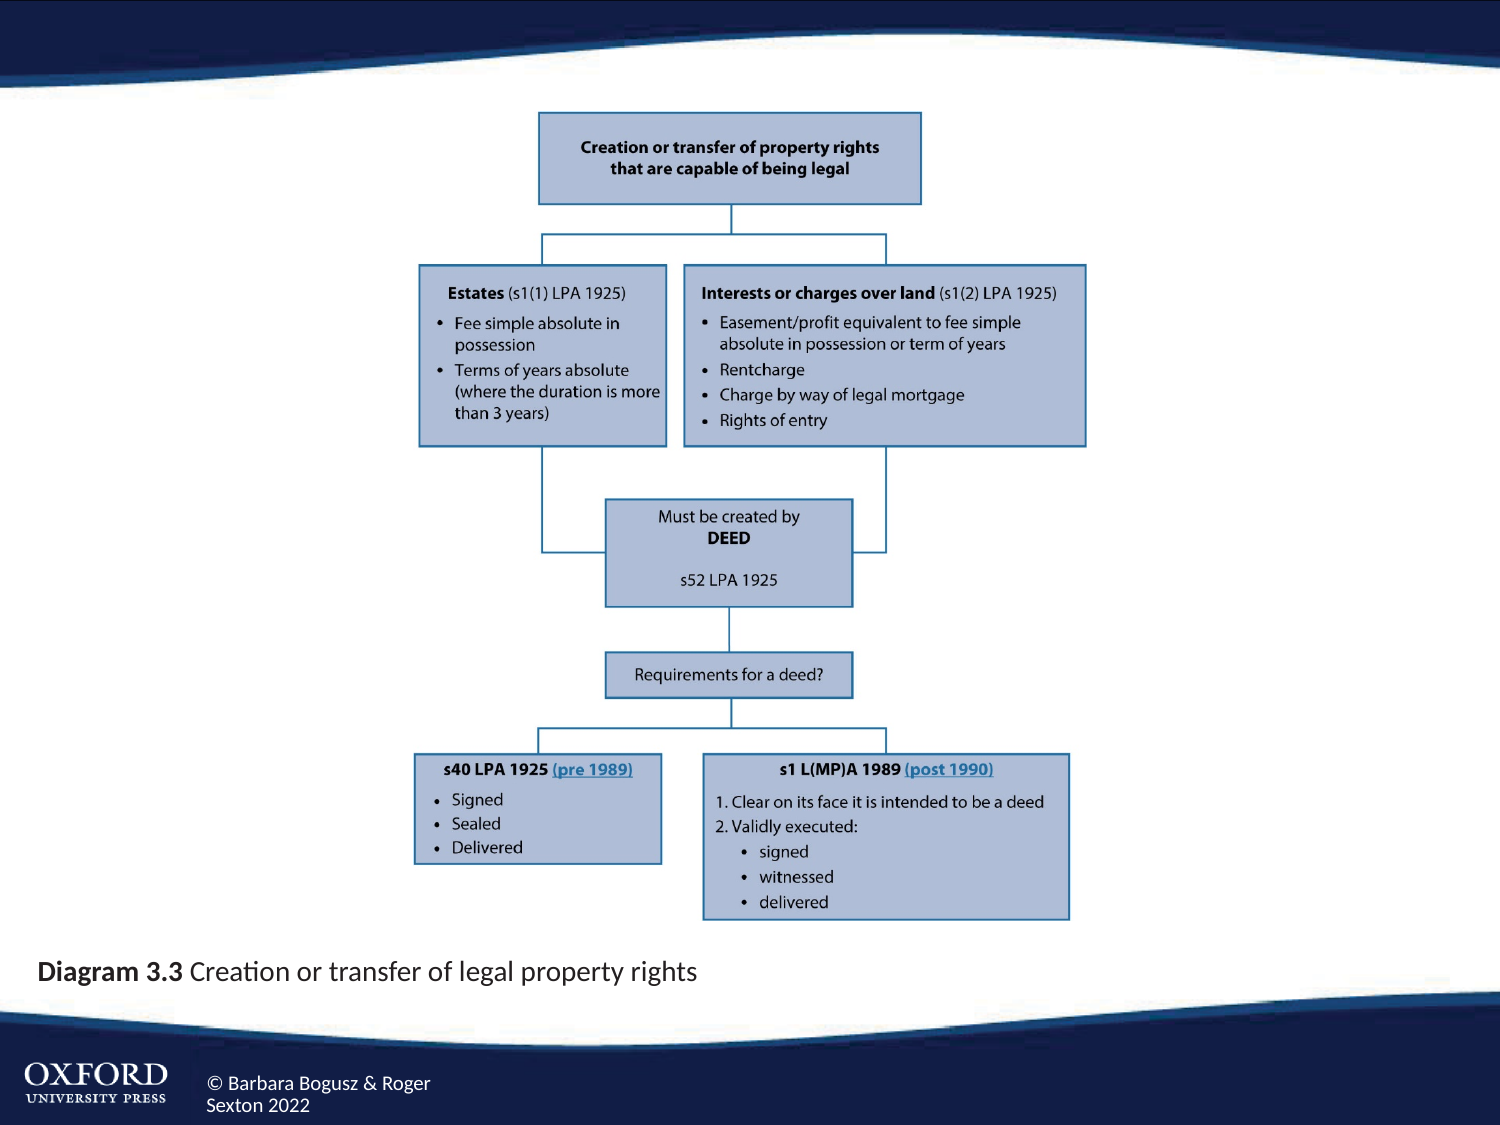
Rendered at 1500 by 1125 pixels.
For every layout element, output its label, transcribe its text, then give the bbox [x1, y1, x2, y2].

footer © Barbara Bogusz & Roger Sexton 2022 [204, 1072, 479, 1125]
picture [0, 0, 1500, 1125]
title Diagram 3.3 Creation or transfer of legal property rights [37, 952, 1463, 988]
